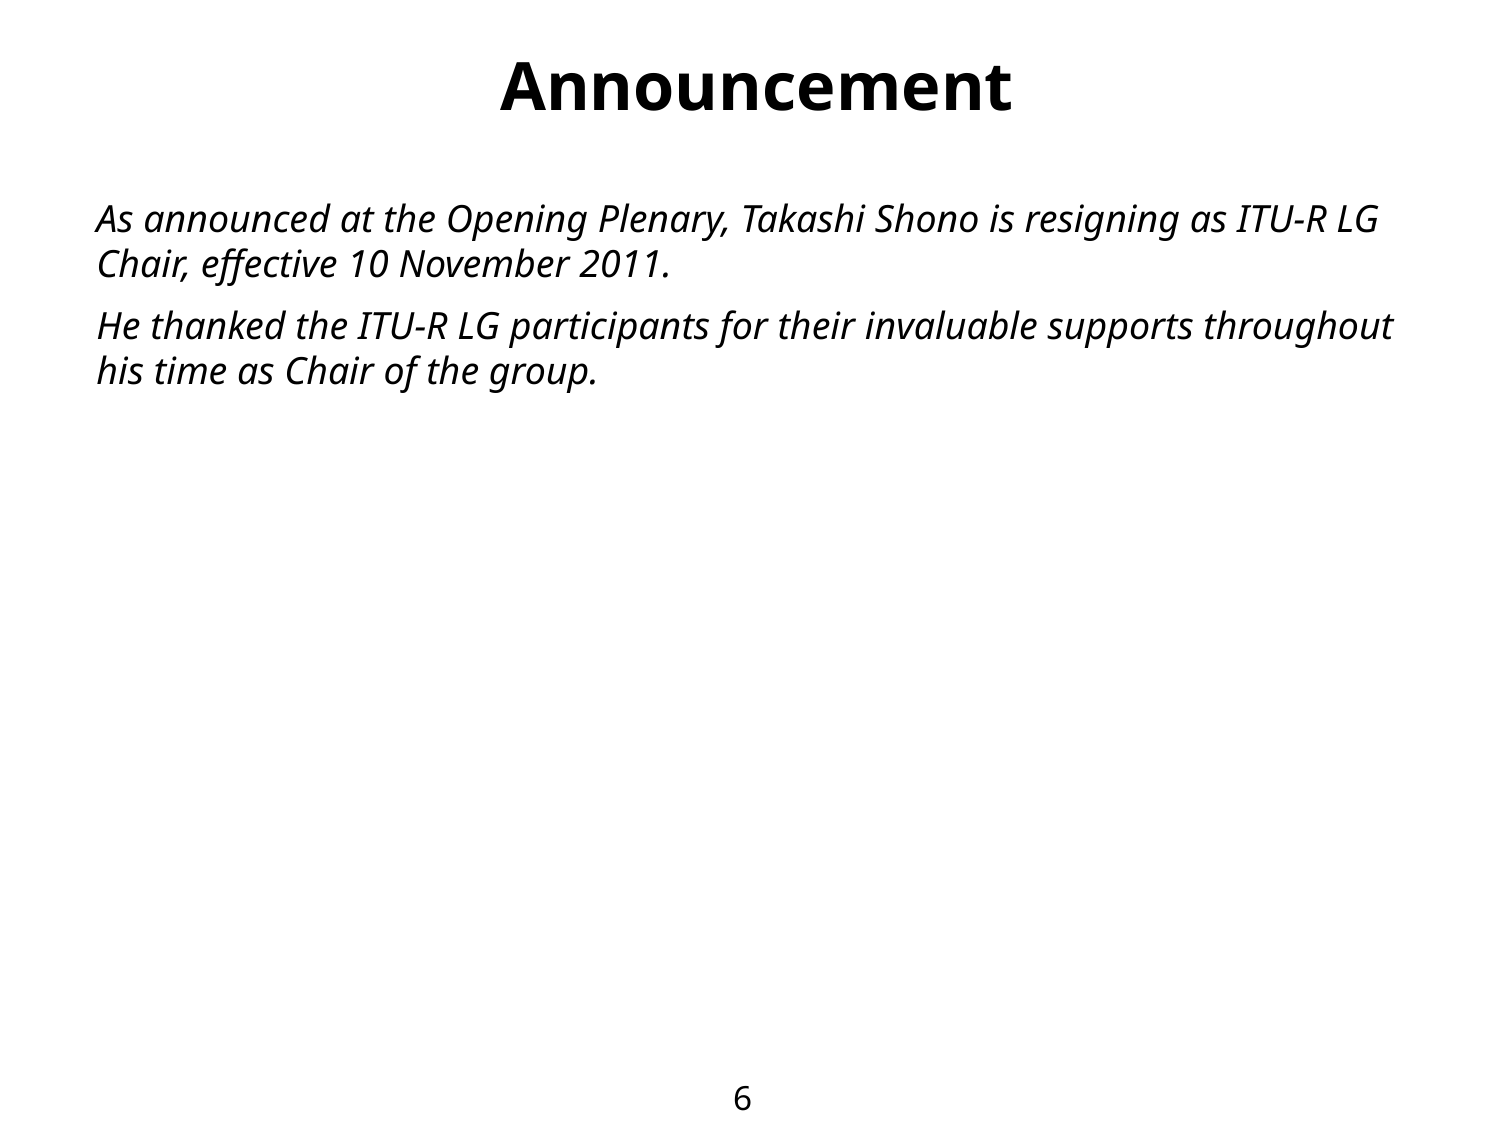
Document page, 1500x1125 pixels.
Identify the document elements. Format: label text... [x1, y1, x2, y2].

text_box Announcement [74, 36, 1425, 152]
list As announced at the Opening Plenary, Takashi Shono is resigning as ITU-R LG Chair, effective 10 November 2011. He thanked the ITU-R LG participants for their invaluable supports throughout his time as Chair of the group. [75, 187, 1425, 1005]
